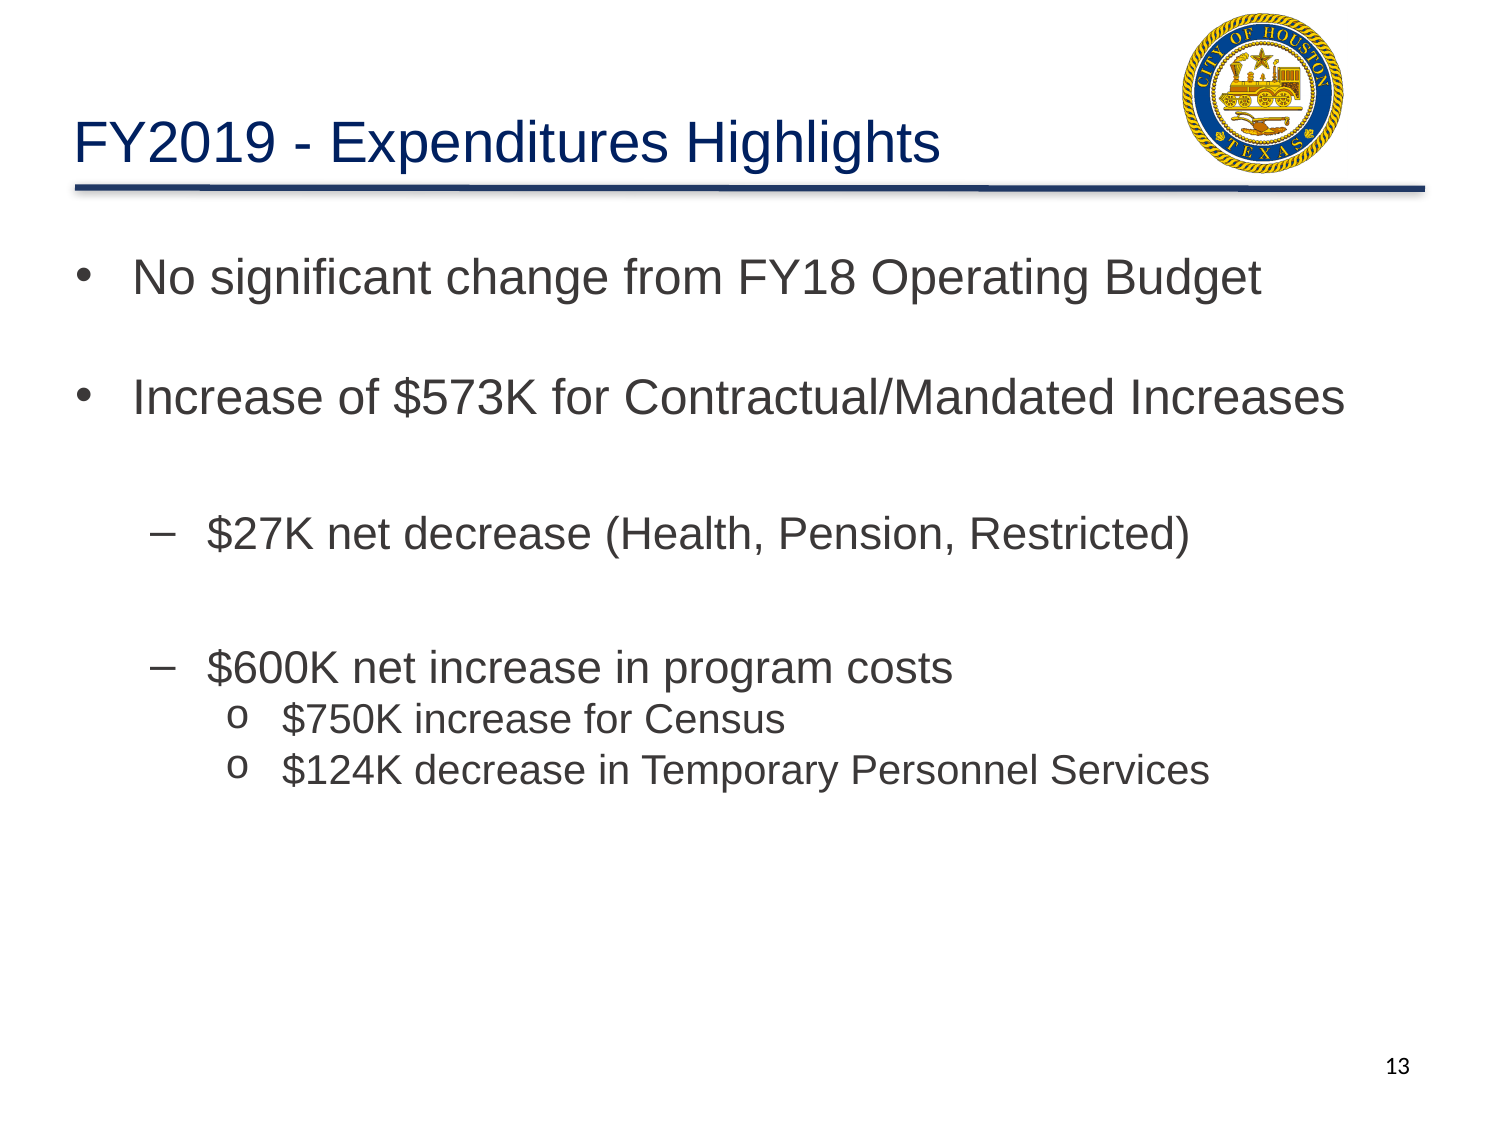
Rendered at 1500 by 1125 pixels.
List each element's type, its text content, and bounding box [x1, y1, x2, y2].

picture [1181, 12, 1348, 179]
slide_number 13 [1074, 1042, 1425, 1103]
title FY2019 - Expenditures Highlights [73, 50, 1174, 238]
list No significant change from FY18 Operating Budget Increase of $573K for Contractual/Mandated Increases $27K net decrease (Health, Pension, Restricted) $600K net increase in program costs $750K increase for Census $124K decrease in Temporary Personnel Services [75, 244, 1425, 959]
